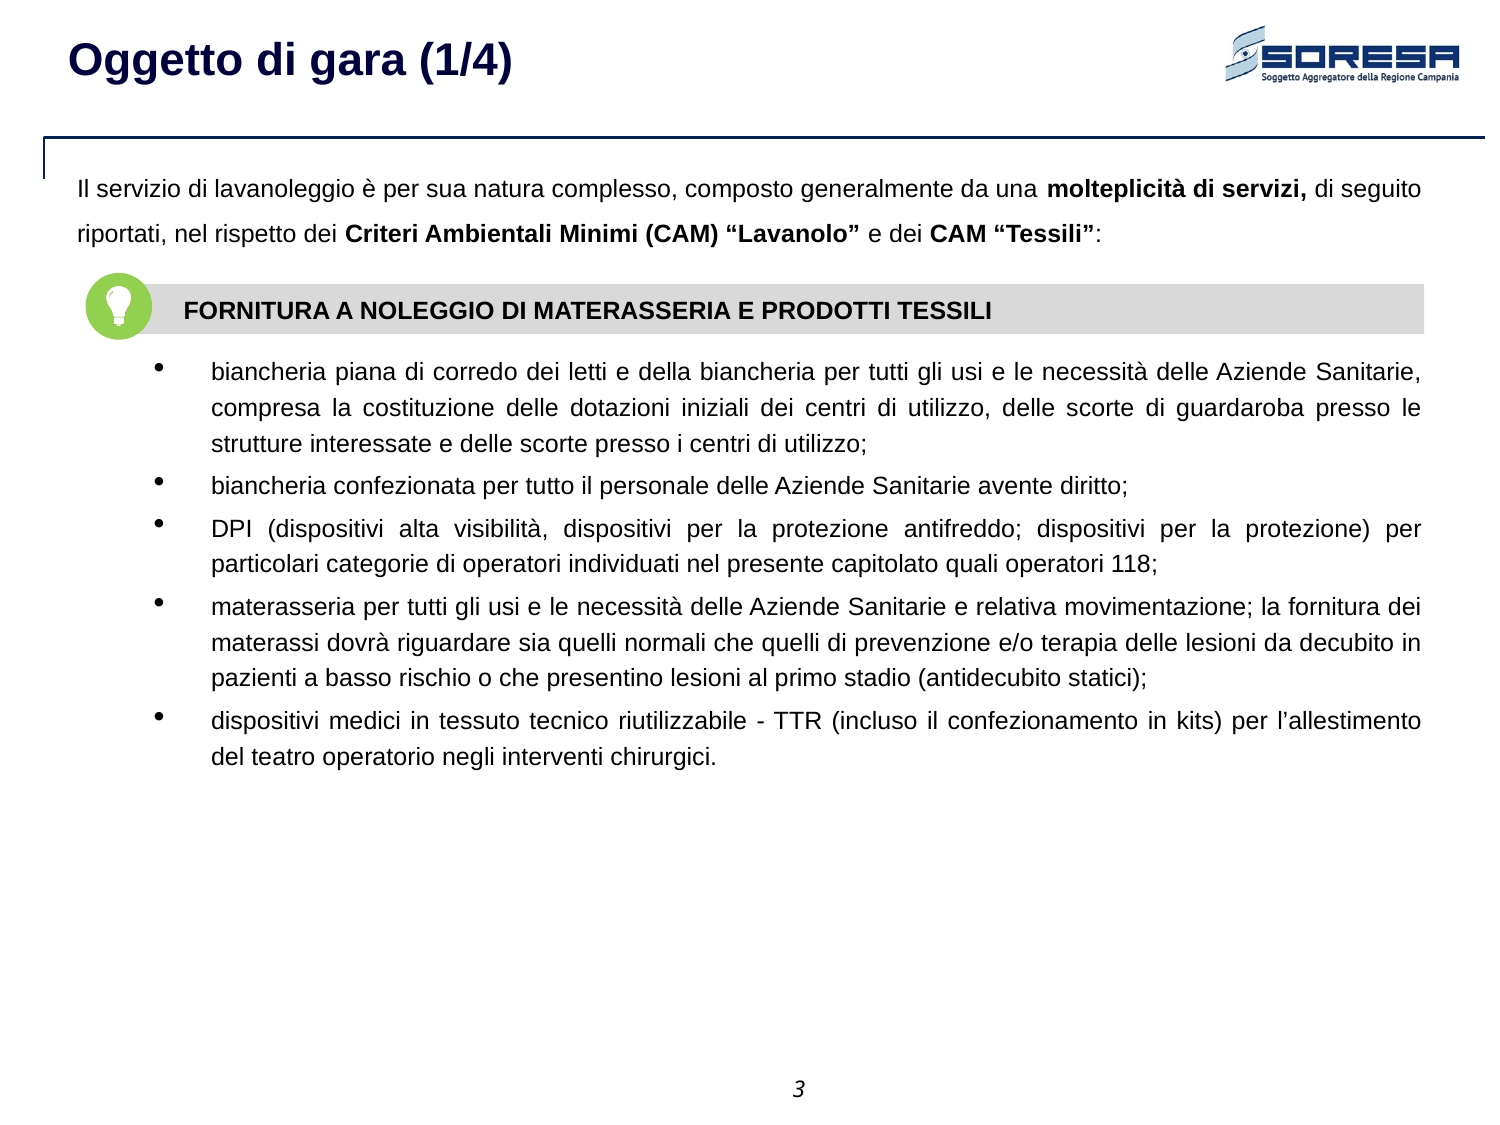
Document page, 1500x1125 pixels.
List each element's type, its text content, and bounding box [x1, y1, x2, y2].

text_box biancheria piana di corredo dei letti e della biancheria per tutti gli usi e le necessità delle Aziende Sanitarie, compresa la costituzione delle dotazioni iniziali dei centri di utilizzo, delle scorte di guardaroba presso le strutture interessate e delle scorte presso i centri di utilizzo; biancheria confezionata per tutto il personale delle Aziende Sanitarie avente diritto; DPI (dispositivi alta visibilità, dispositivi per la protezione antifreddo; dispositivi per la protezione) per particolari categorie di operatori individuati nel presente capitolato quali operatori 118; materasseria per tutti gli usi e le necessità delle Aziende Sanitarie e relativa movimentazione; la fornitura dei materassi dovrà riguardare sia quelli normali che quelli di prevenzione e/o terapia delle lesioni da decubito in pazienti a basso rischio o che presentino lesioni al primo stadio (antidecubito statici); dispositivi medici in tessuto tecnico riutilizzabile - TTR (incluso il confezionamento in kits) per l’allestimento del teatro operatorio negli interventi chirurgici. [154, 349, 1425, 1025]
picture [1224, 24, 1462, 85]
text_box Oggetto di gara (1/4) [53, 21, 529, 92]
text_box FORNITURA A NOLEGGIO DI MATERASSERIA E PRODOTTI TESSILI [157, 284, 1425, 335]
text_box Il servizio di lavanoleggio è per sua natura complesso, composto generalmente da una molteplicità di servizi, di seguito riportati, nel rispetto dei Criteri Ambientali Minimi (CAM) “Lavanolo” e dei CAM “Tessili”: [62, 149, 1482, 255]
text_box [85, 272, 153, 340]
text_box 3 [755, 1074, 843, 1107]
